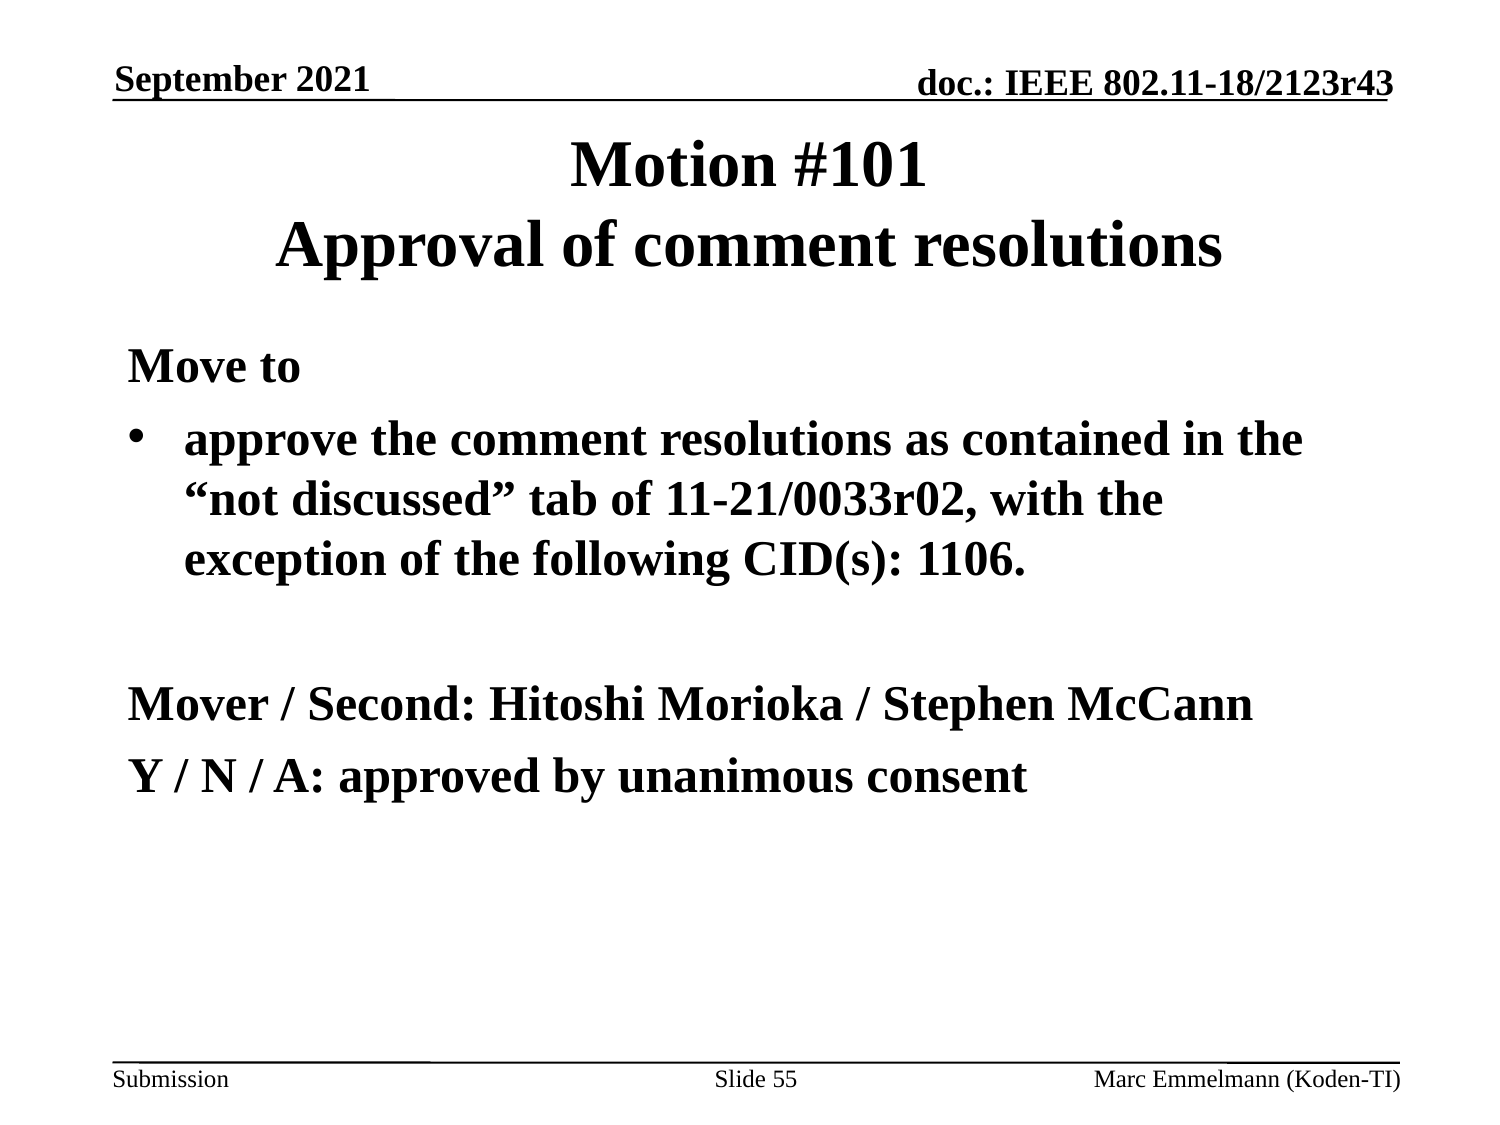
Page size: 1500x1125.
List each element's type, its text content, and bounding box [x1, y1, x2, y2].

title Motion #101 Approval of comment resolutions [112, 112, 1388, 288]
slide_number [114, 54, 423, 100]
slide_number Slide 55 [712, 1061, 800, 1123]
list Move to approve the comment resolutions as contained in the “not discussed” tab of 11-21/0033r02, with the exception of the following CID(s): 1106. Mover / Second: Hitoshi Morioka / Stephen McCann Y / N / A: approved by unanimous consent [112, 324, 1388, 1000]
footer Marc Emmelmann (Koden-TI) [878, 1061, 1402, 1093]
